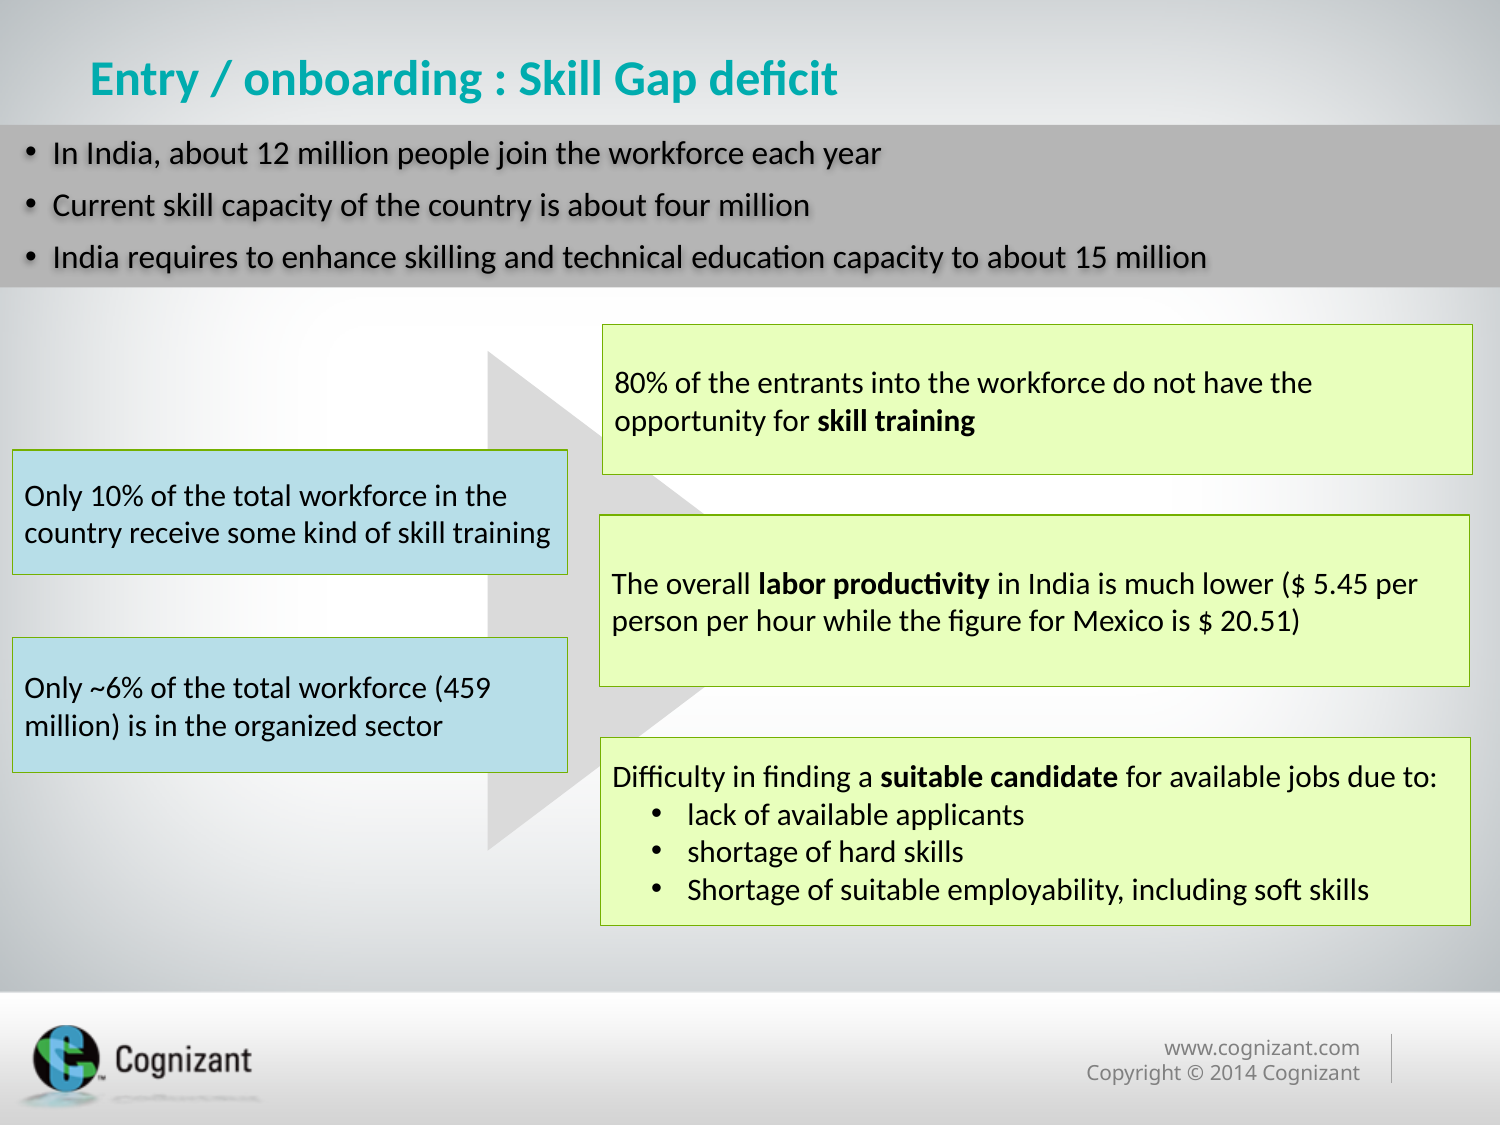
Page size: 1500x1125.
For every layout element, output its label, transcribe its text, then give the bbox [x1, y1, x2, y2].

text_box 80% of the entrants into the workforce do not have the opportunity for skill training [600, 323, 1475, 477]
title Entry / onboarding : Skill Gap deficit [75, 37, 1500, 123]
text_box Only ~6% of the total workforce (459 million) is in the organized sector [10, 635, 569, 774]
picture [0, 290, 1500, 1125]
picture [0, 0, 1500, 123]
text_box Difficulty in finding a suitable candidate for available jobs due to: lack of available applicants shortage of hard skills Shortage of suitable employability, including soft skills [598, 735, 1473, 927]
text_box The overall labor productivity in India is much lower ($ 5.45 per person per hour while the figure for Mexico is $ 20.51) [598, 513, 1472, 688]
text_box [485, 348, 707, 853]
text_box In India, about 12 million people join the workforce each year Current skill capacity of the country is about four million India requires to enhance skilling and technical education capacity to about 15 million [0, 124, 1500, 282]
text_box Only 10% of the total workforce in the country receive some kind of skill training [10, 448, 569, 577]
